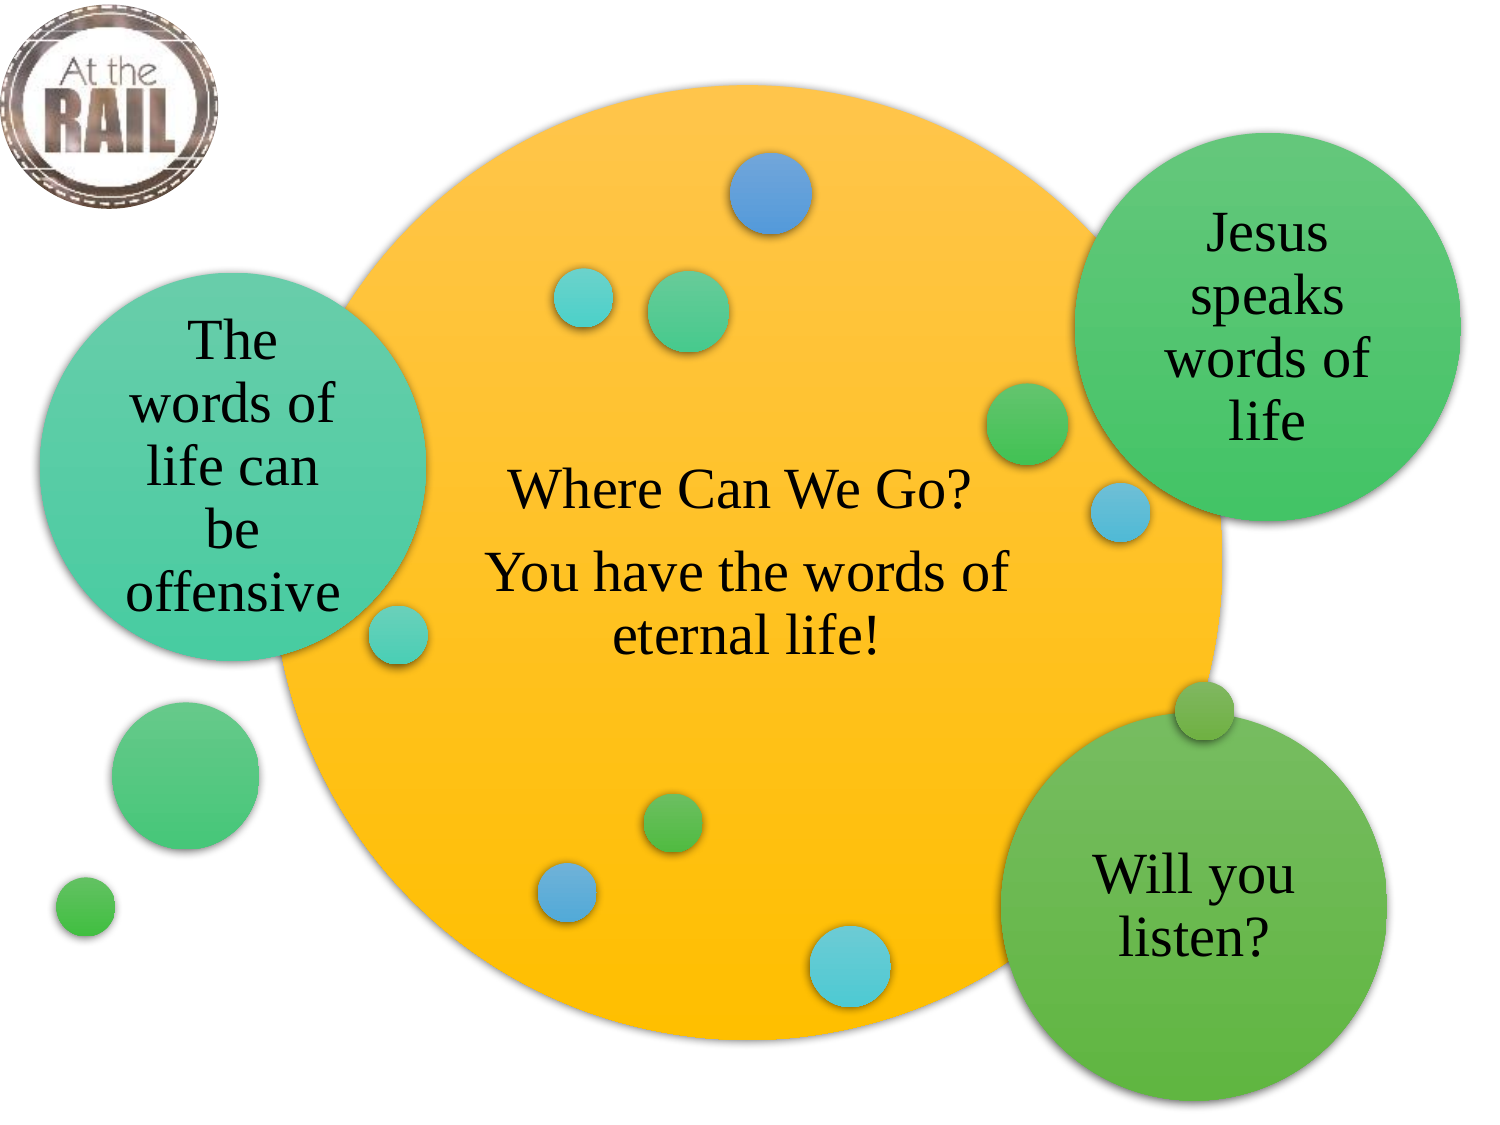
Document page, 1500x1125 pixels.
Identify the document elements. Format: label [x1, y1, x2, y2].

text_box [70, 4, 1500, 1105]
picture [0, 4, 70, 209]
